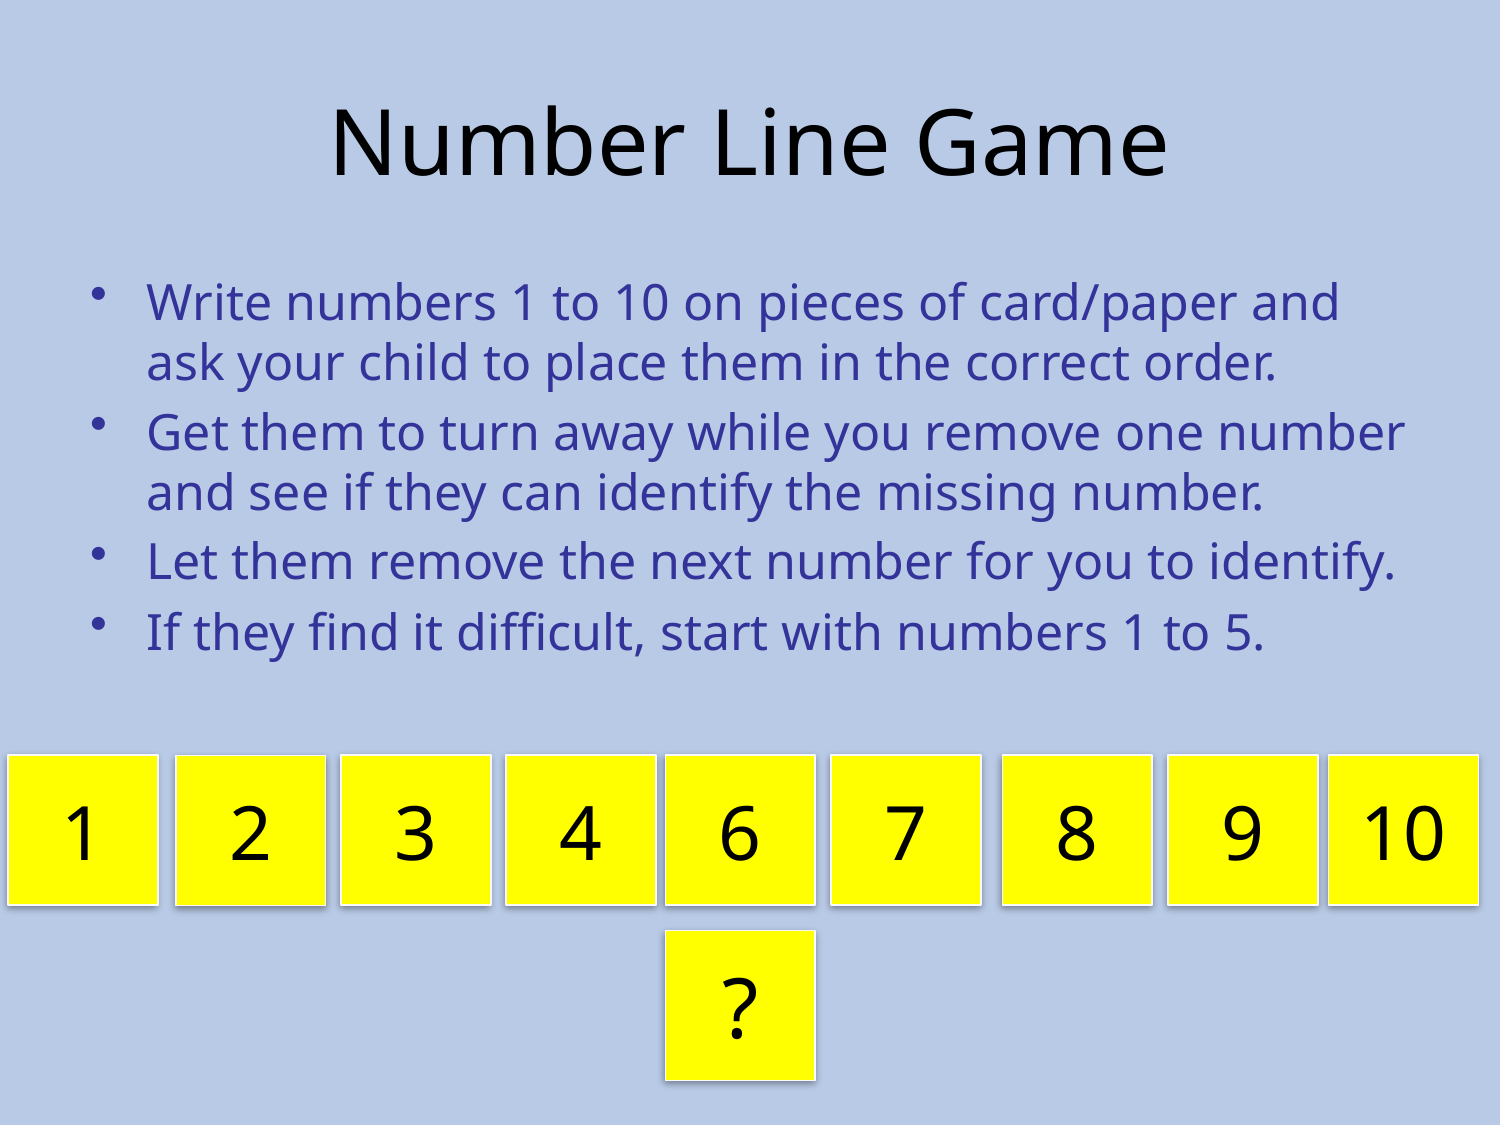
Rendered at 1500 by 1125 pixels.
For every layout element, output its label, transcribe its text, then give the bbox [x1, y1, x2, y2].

text_box 2 [175, 755, 326, 906]
text_box 4 [505, 754, 657, 906]
text_box ? [665, 930, 816, 1081]
list Write numbers 1 to 10 on pieces of card/paper and ask your child to place them in the correct order. Get them to turn away while you remove one number and see if they can identify the missing number. Let them remove the next number for you to identify. If they find it difficult, start with numbers 1 to 5. [75, 262, 1425, 1106]
text_box 8 [1002, 754, 1153, 906]
text_box 6 [665, 754, 816, 906]
text_box 9 [1167, 754, 1319, 906]
text_box 1 [7, 754, 159, 906]
title Number Line Game [75, 45, 1425, 233]
text_box 10 [1328, 754, 1479, 906]
text_box 7 [830, 754, 982, 906]
text_box 3 [340, 754, 492, 906]
